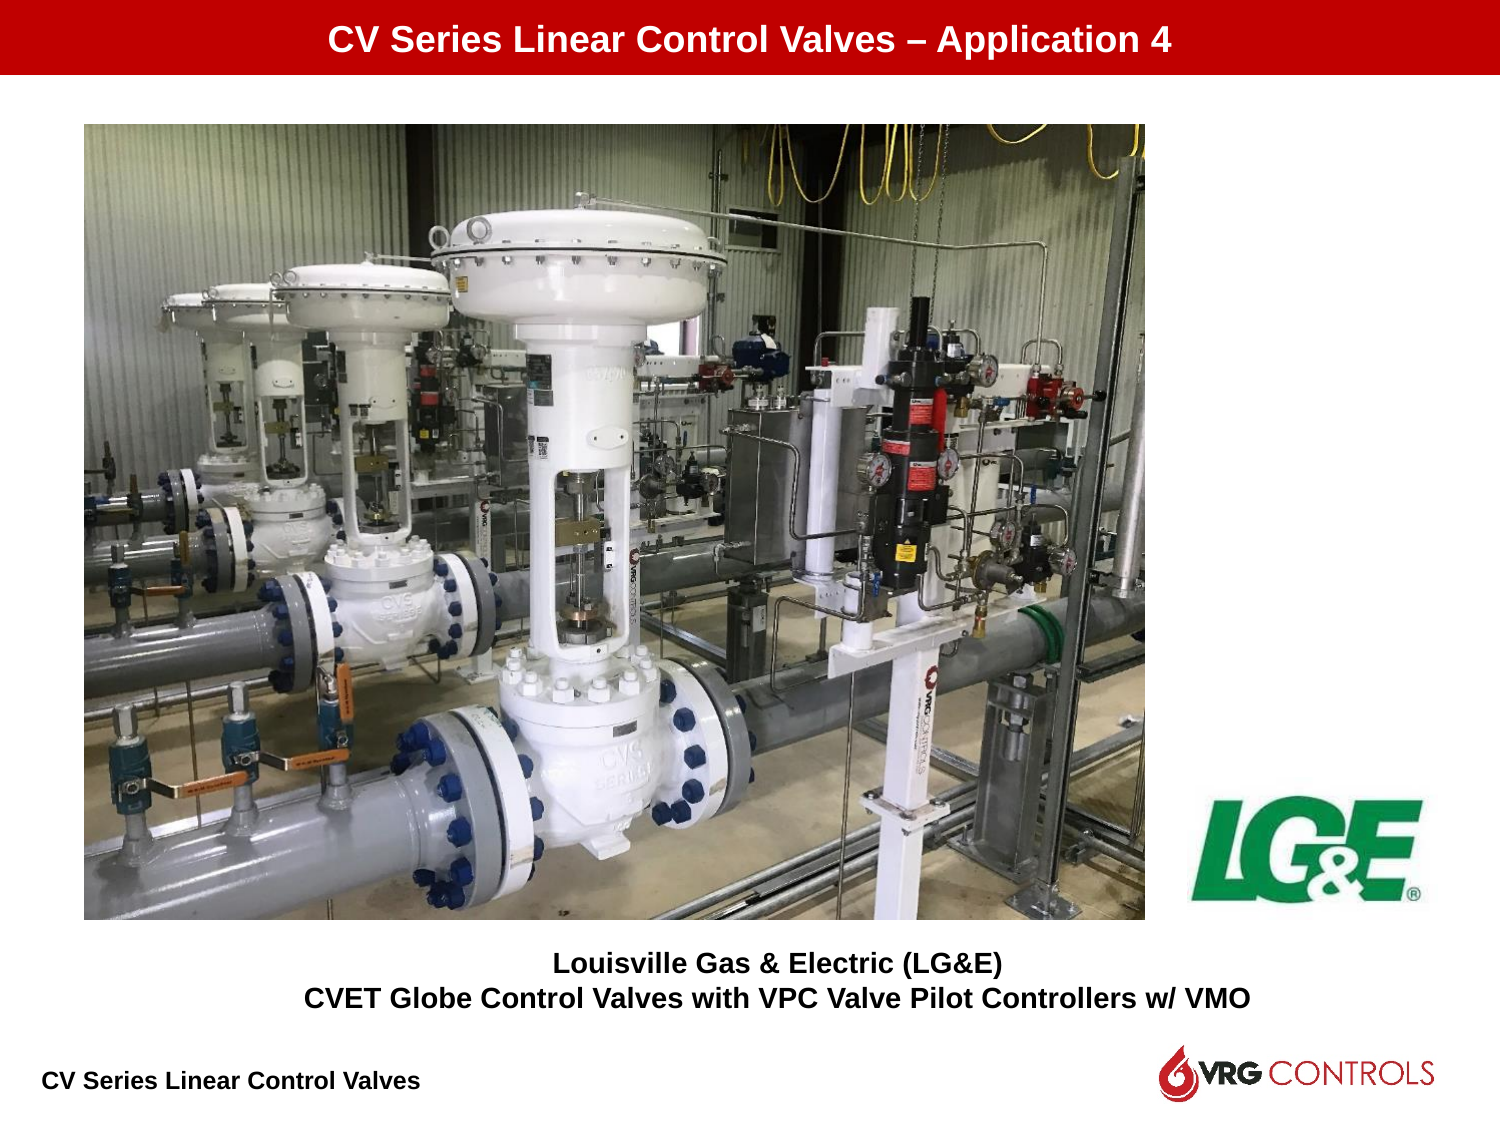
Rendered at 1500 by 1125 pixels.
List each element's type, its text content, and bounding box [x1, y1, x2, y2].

picture [1187, 776, 1438, 921]
title CV Series Linear Control Valves – Application 4 [0, 0, 1500, 75]
picture [1157, 1043, 1437, 1104]
picture [84, 124, 1145, 921]
text_box Louisville Gas & Electric (LG&E) CVET Globe Control Valves with VPC Valve Pilot Controllers w/ VMO [84, 937, 1472, 1023]
